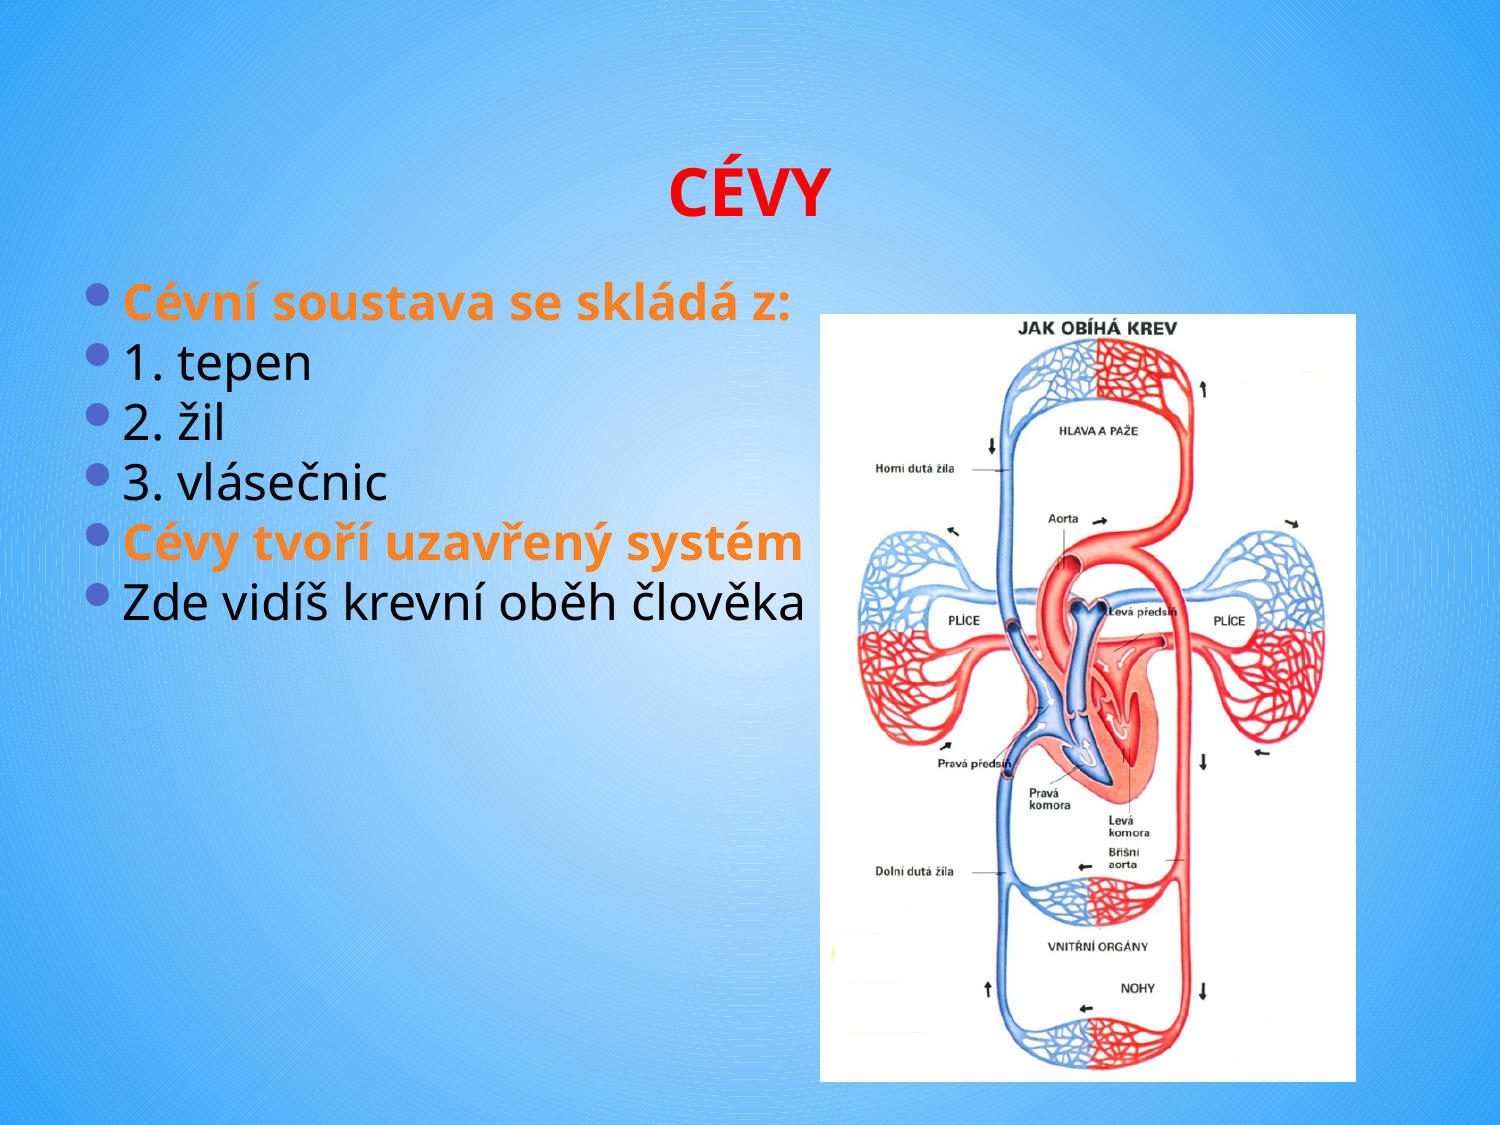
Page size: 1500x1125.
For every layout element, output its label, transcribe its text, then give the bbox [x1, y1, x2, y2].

title CÉVY [75, 50, 1425, 238]
picture [820, 314, 1356, 1082]
list Cévní soustava se skládá z: 1. tepen 2. žil 3. vlásečnic Cévy tvoří uzavřený systém Zde vidíš krevní oběh člověka [75, 262, 1425, 1005]
